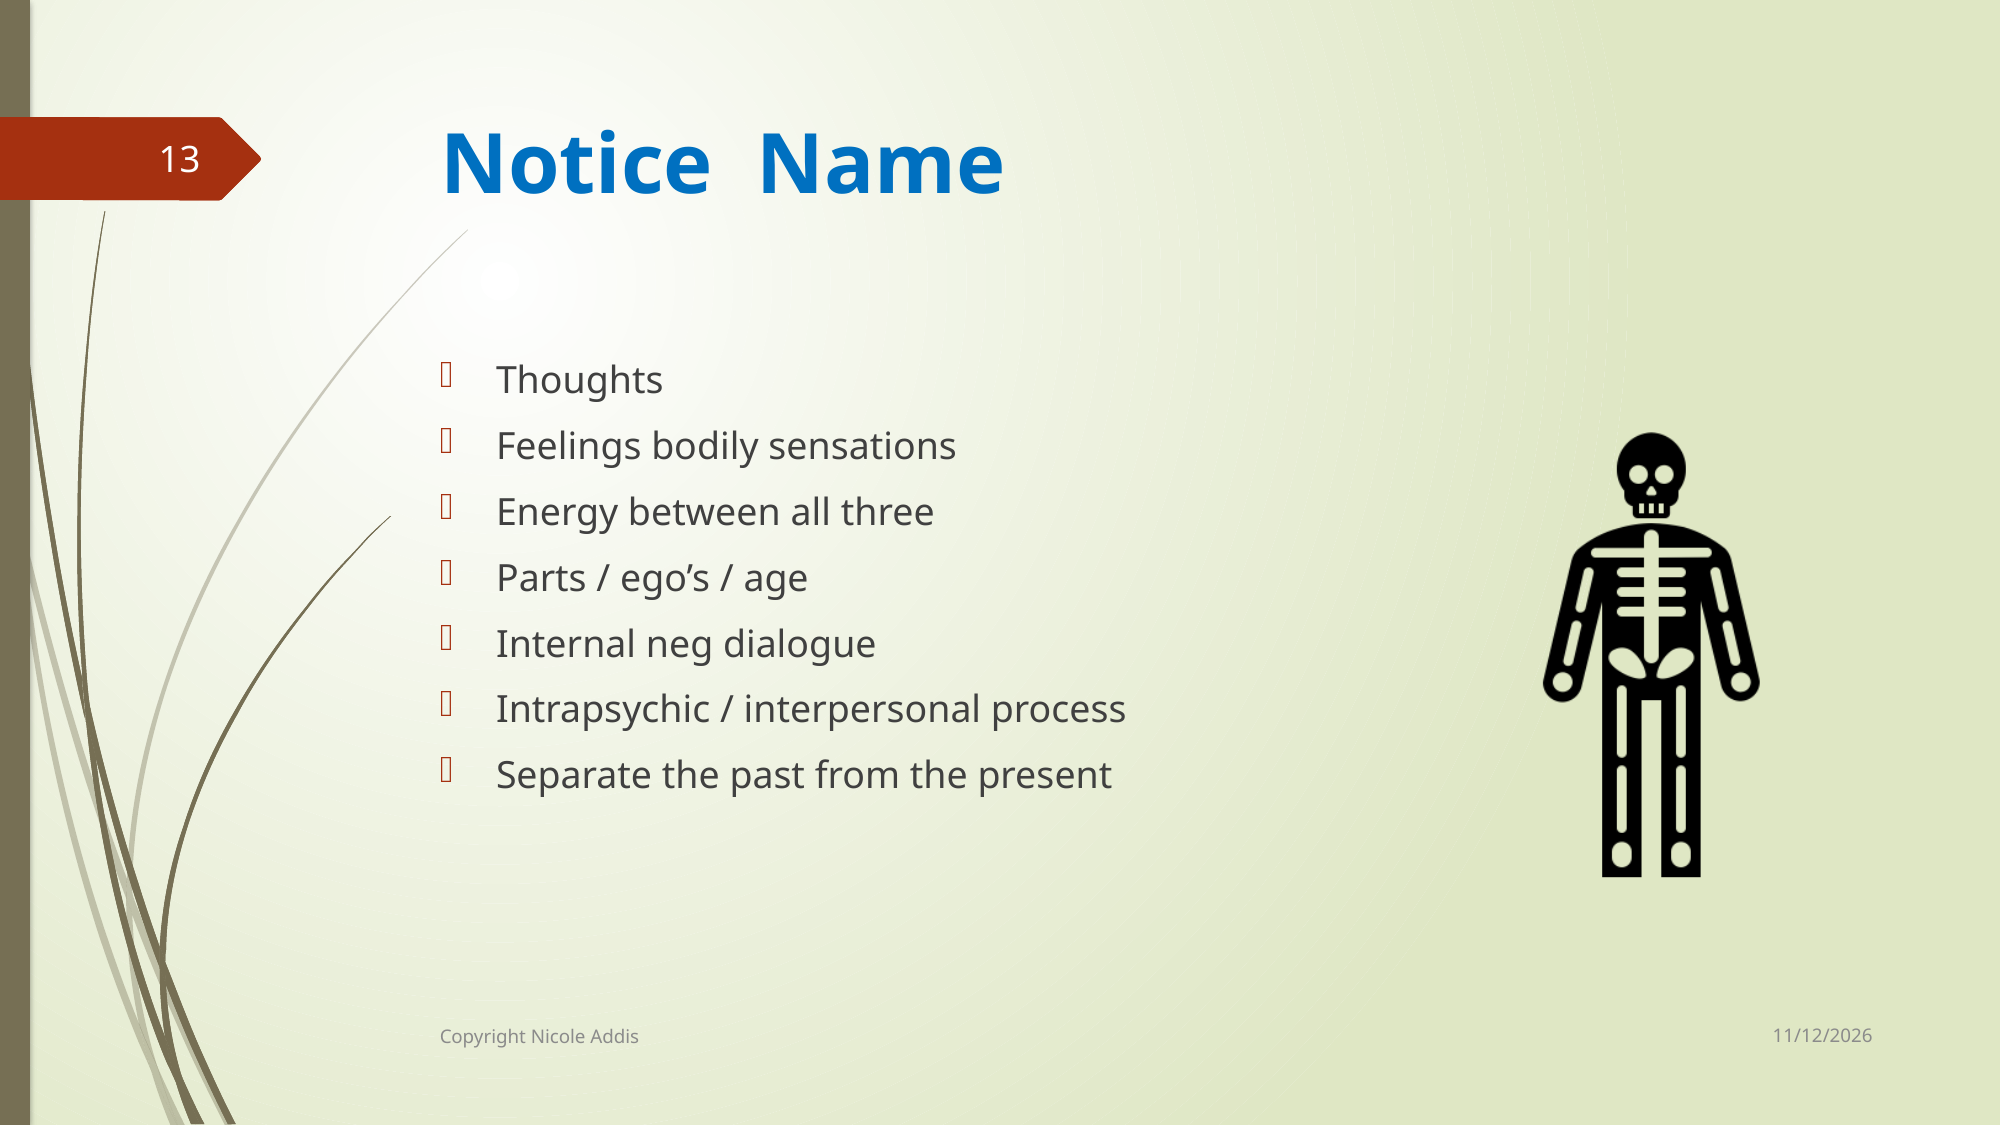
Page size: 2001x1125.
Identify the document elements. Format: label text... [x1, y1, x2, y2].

footer Copyright Nicole Addis [472, 1006, 1675, 1067]
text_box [395, 37, 468, 1125]
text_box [4, 0, 392, 1125]
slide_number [1699, 1005, 1888, 1067]
title Notice Name [472, 102, 1888, 313]
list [1415, 419, 1888, 892]
list Thoughts Feelings bodily sensations Energy between all three Parts / ego’s / age Internal neg dialogue Intrapsychic / interpersonal process Separate the past from the present [472, 348, 1382, 970]
